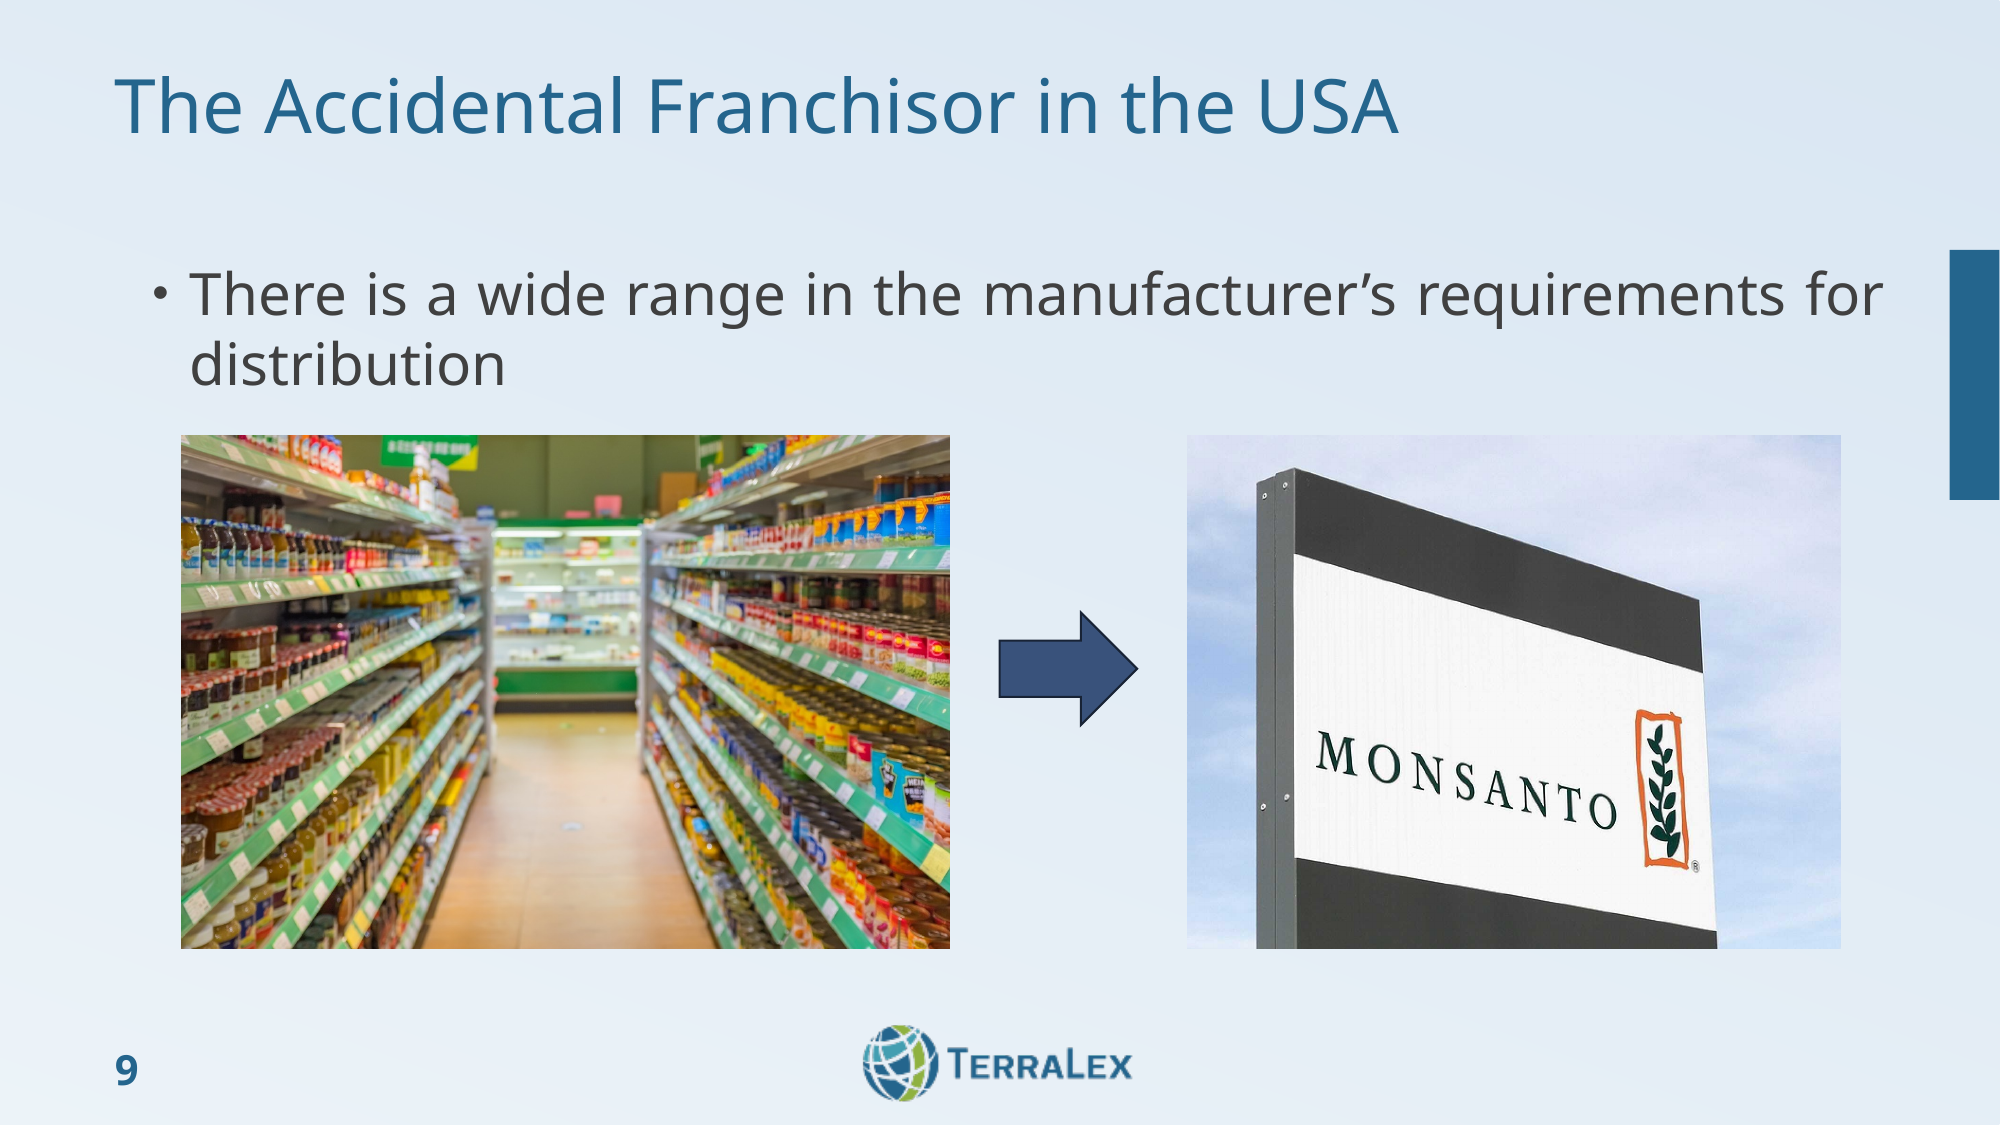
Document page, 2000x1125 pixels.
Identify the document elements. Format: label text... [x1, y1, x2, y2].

picture [181, 435, 950, 949]
list There is a wide range in the manufacturer’s requirements for distribution [99, 249, 1900, 938]
slide_number 9 [99, 1042, 250, 1103]
picture [840, 999, 1159, 1125]
title The Accidental Franchisor in the USA [99, 24, 1900, 200]
picture [1187, 435, 1841, 949]
text_box [998, 610, 1139, 728]
